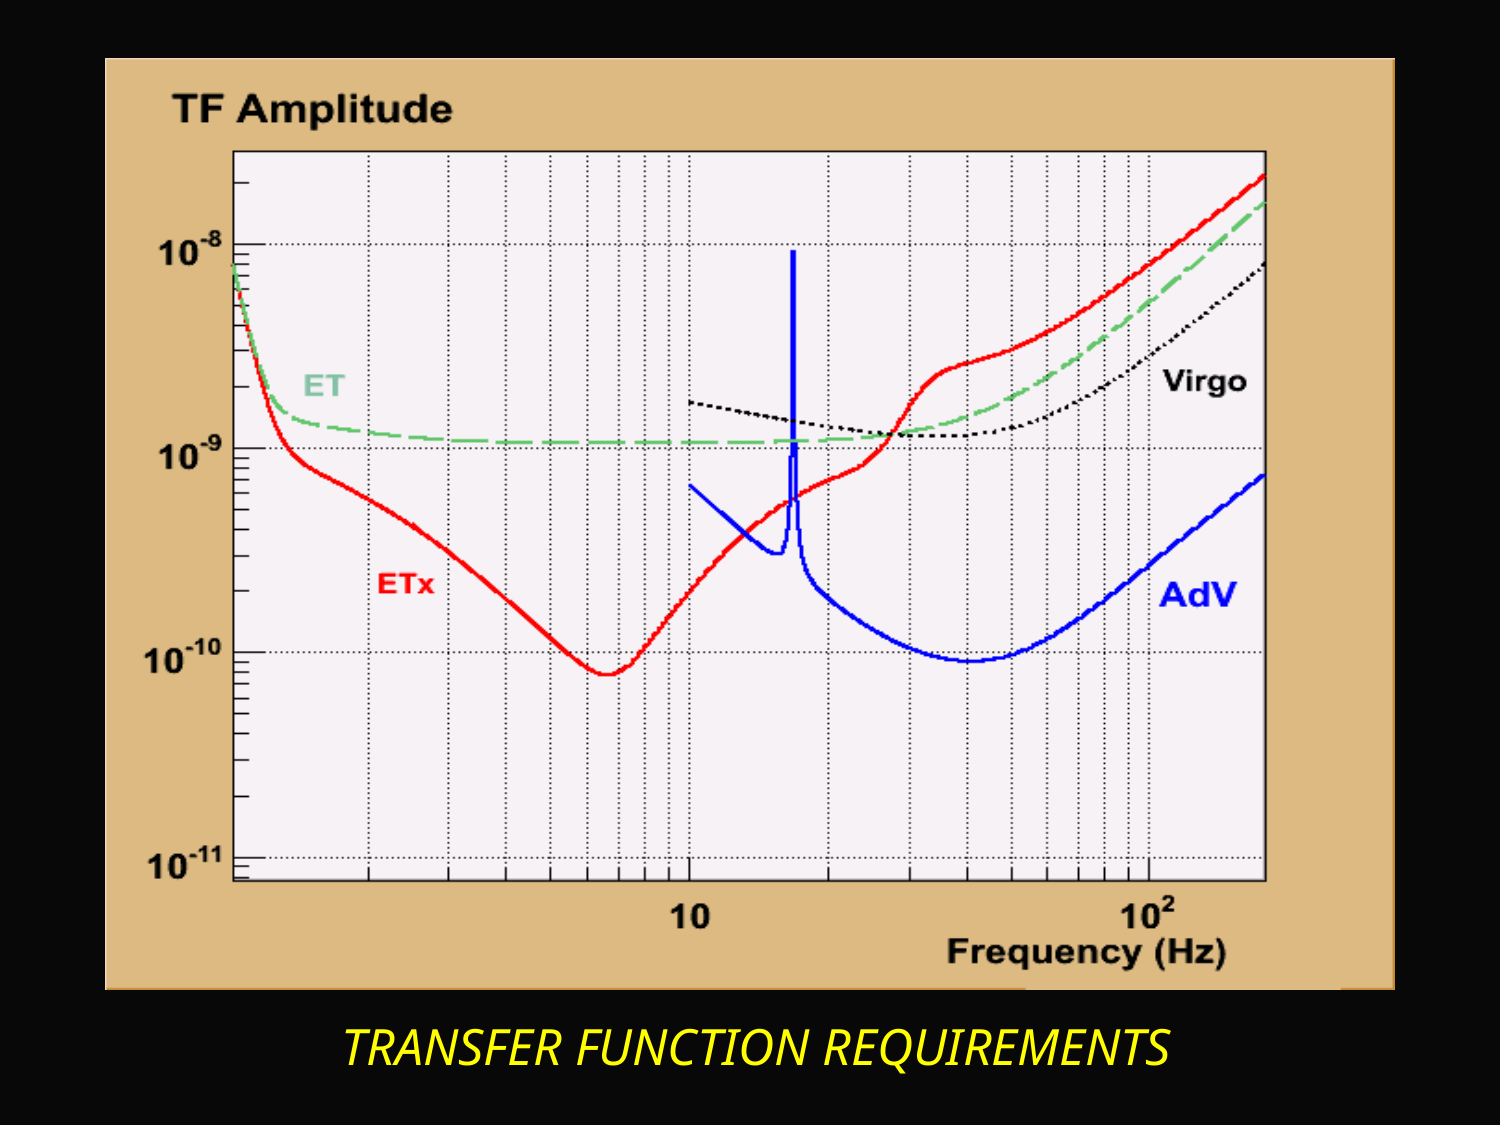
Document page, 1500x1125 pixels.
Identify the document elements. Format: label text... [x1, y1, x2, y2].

picture [105, 58, 1395, 990]
text_box TRANSFER FUNCTION REQUIREMENTS [327, 1007, 1187, 1083]
